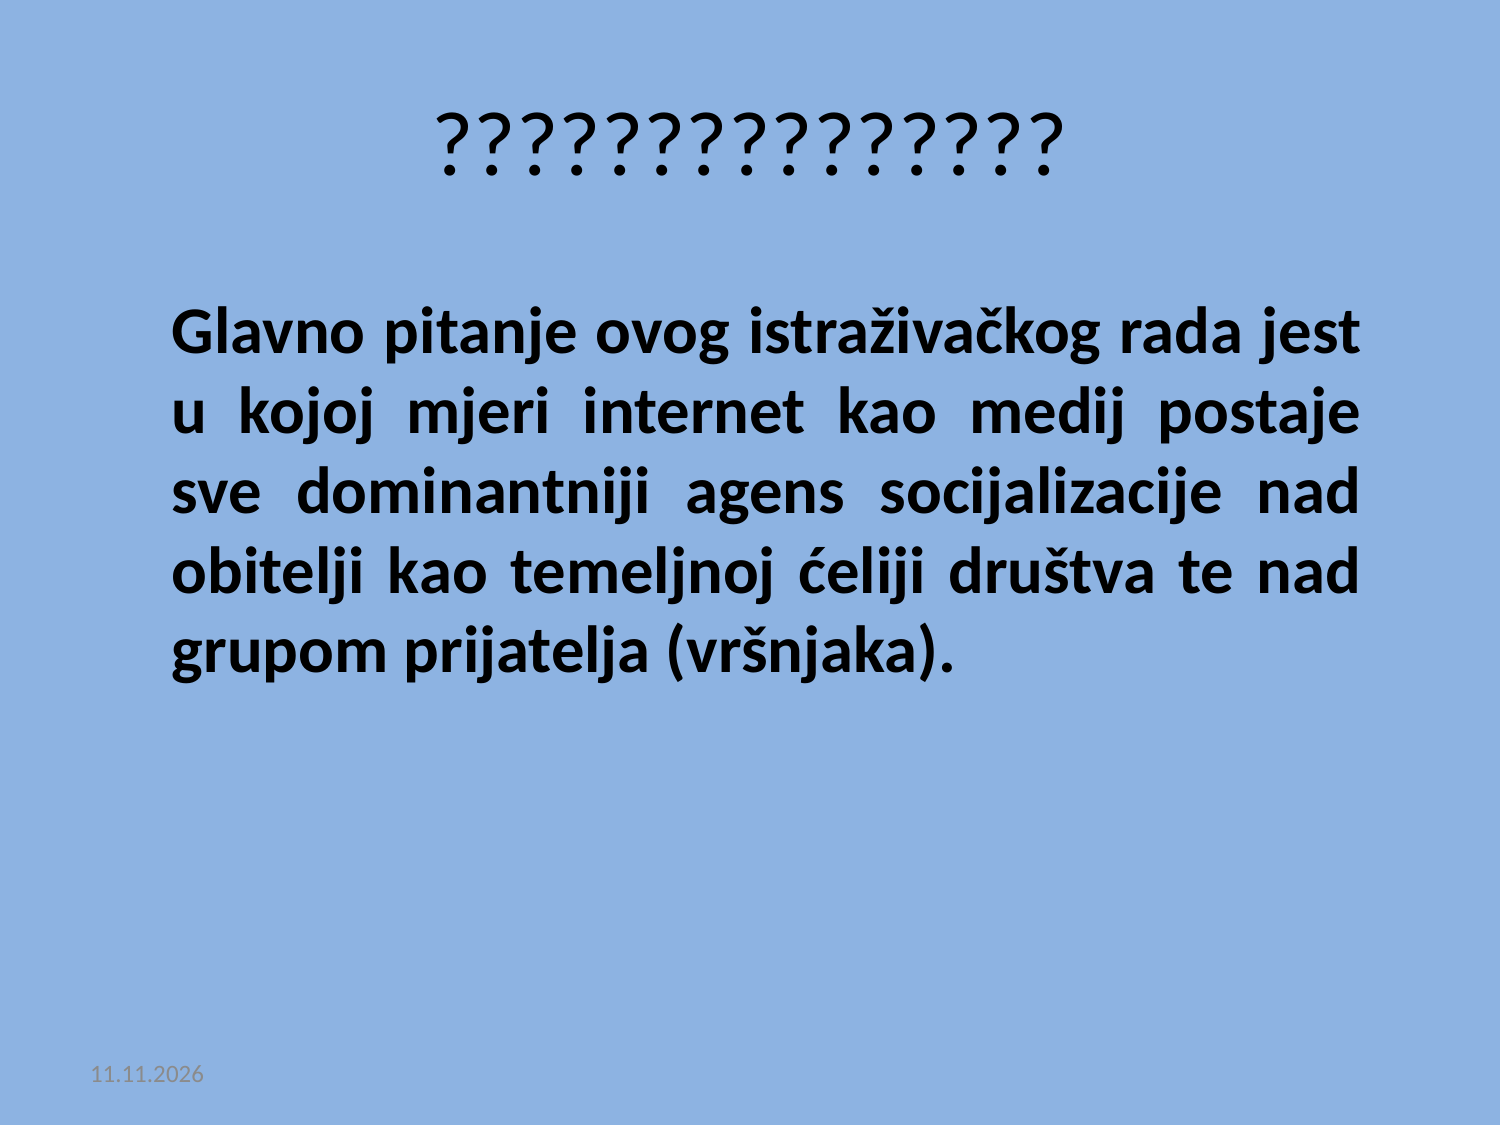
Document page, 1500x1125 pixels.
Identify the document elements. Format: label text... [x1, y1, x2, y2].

title ??????????????? [75, 45, 1425, 233]
list Glavno pitanje ovog istraživačkog rada jest u kojoj mjeri internet kao medij postaje sve dominantniji agens socijalizacije nad obitelji kao temeljnoj ćeliji društva te nad grupom prijatelja (vršnjaka). [100, 278, 1378, 958]
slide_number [75, 1042, 425, 1103]
